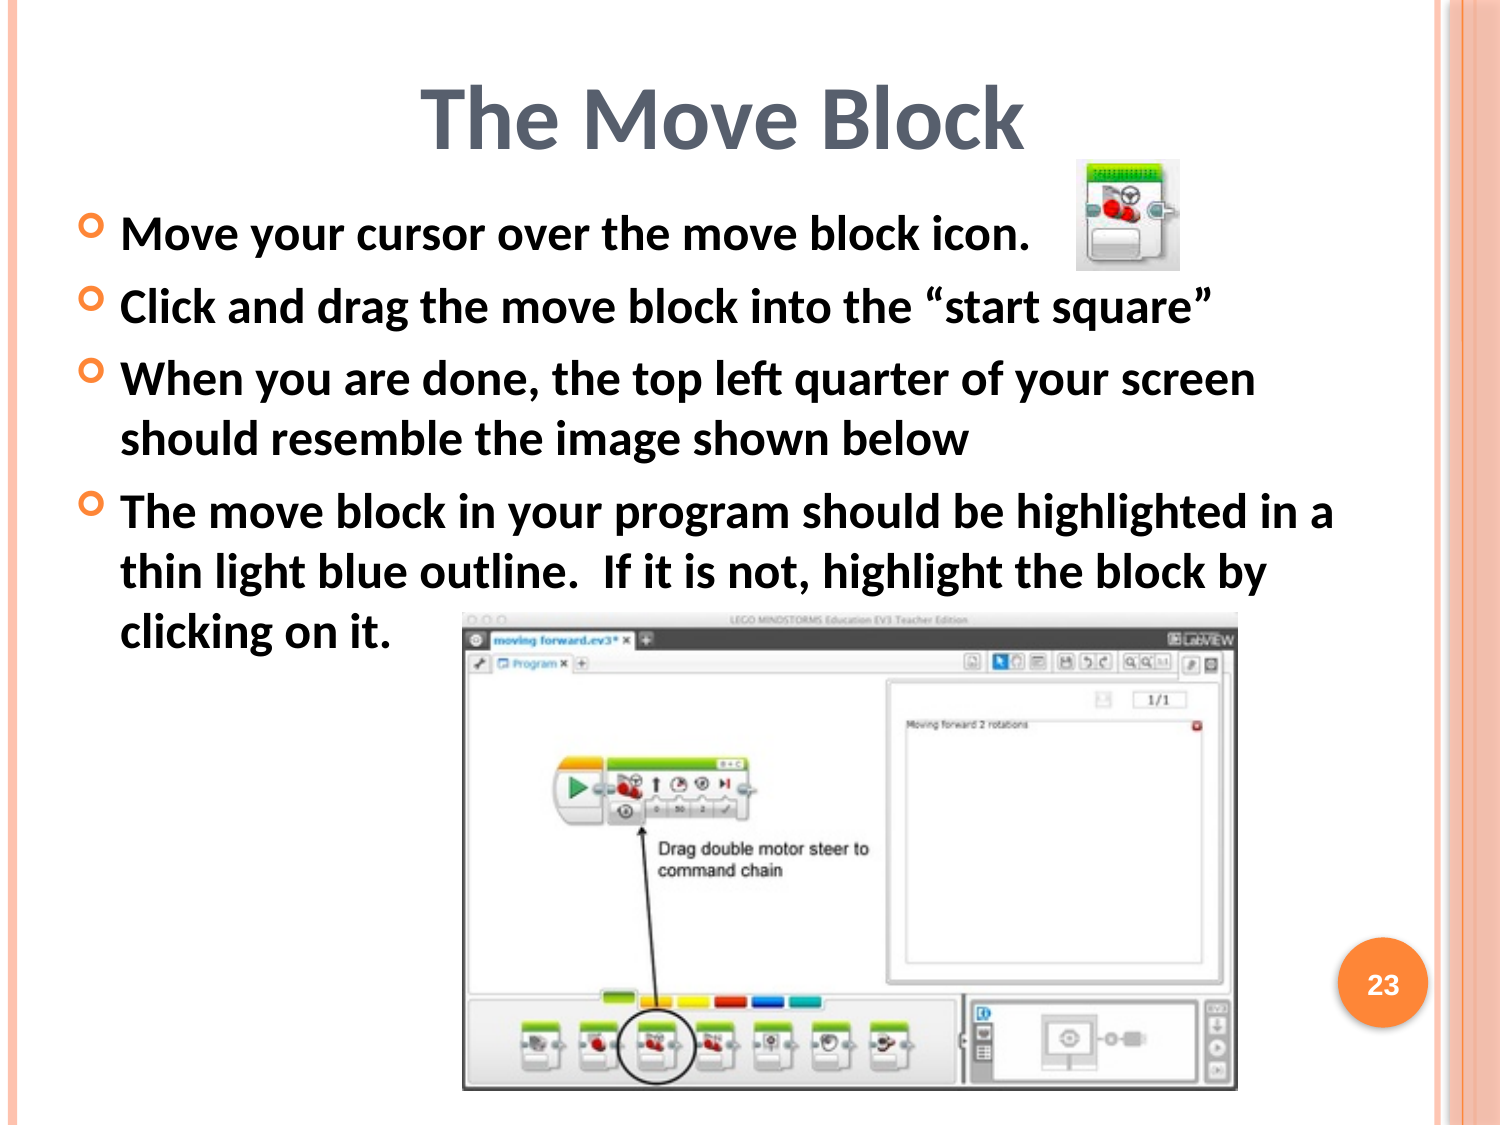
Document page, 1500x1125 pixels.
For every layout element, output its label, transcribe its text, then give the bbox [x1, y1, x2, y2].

slide_number 23 [1333, 940, 1434, 1026]
picture [461, 611, 1238, 1091]
picture [1075, 159, 1180, 272]
list Move your cursor over the move block icon. Click and drag the move block into the “start square” When you are done, the top left quarter of your screen should resemble the image shown below The move block in your program should be highlighted in a thin light blue outline. If it is not, highlight the block by clicking on it. [60, 193, 1386, 993]
title The Move Block [12, 50, 1434, 175]
